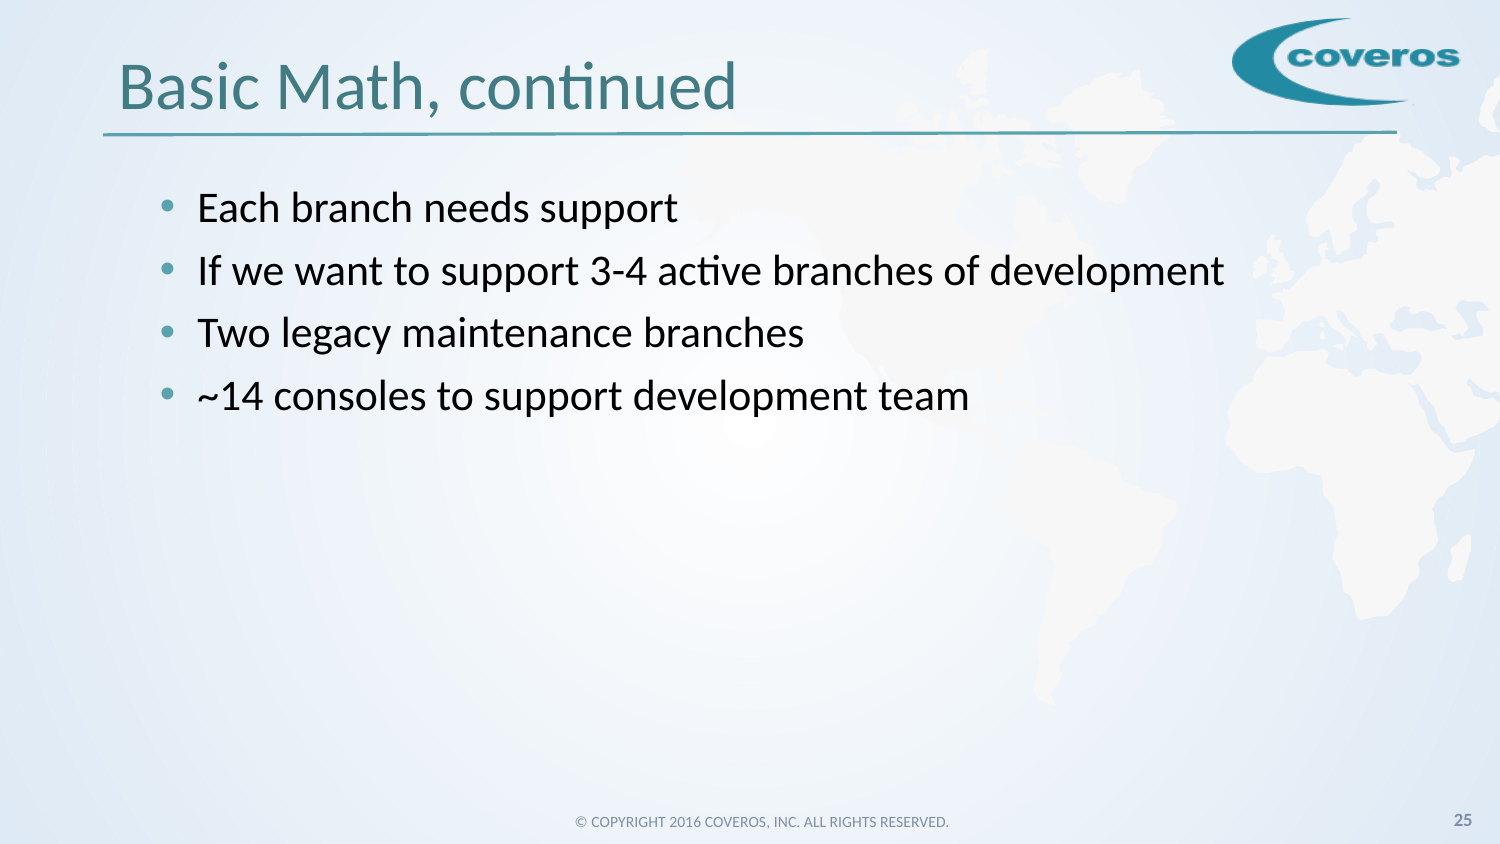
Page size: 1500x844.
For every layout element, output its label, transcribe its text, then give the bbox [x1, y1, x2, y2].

title Basic Math, continued [103, 4, 1397, 170]
picture [1397, 18, 1500, 108]
list Each branch needs support If we want to support 3-4 active branches of development Two legacy maintenance branches ~14 consoles to support development team [107, 169, 1397, 760]
